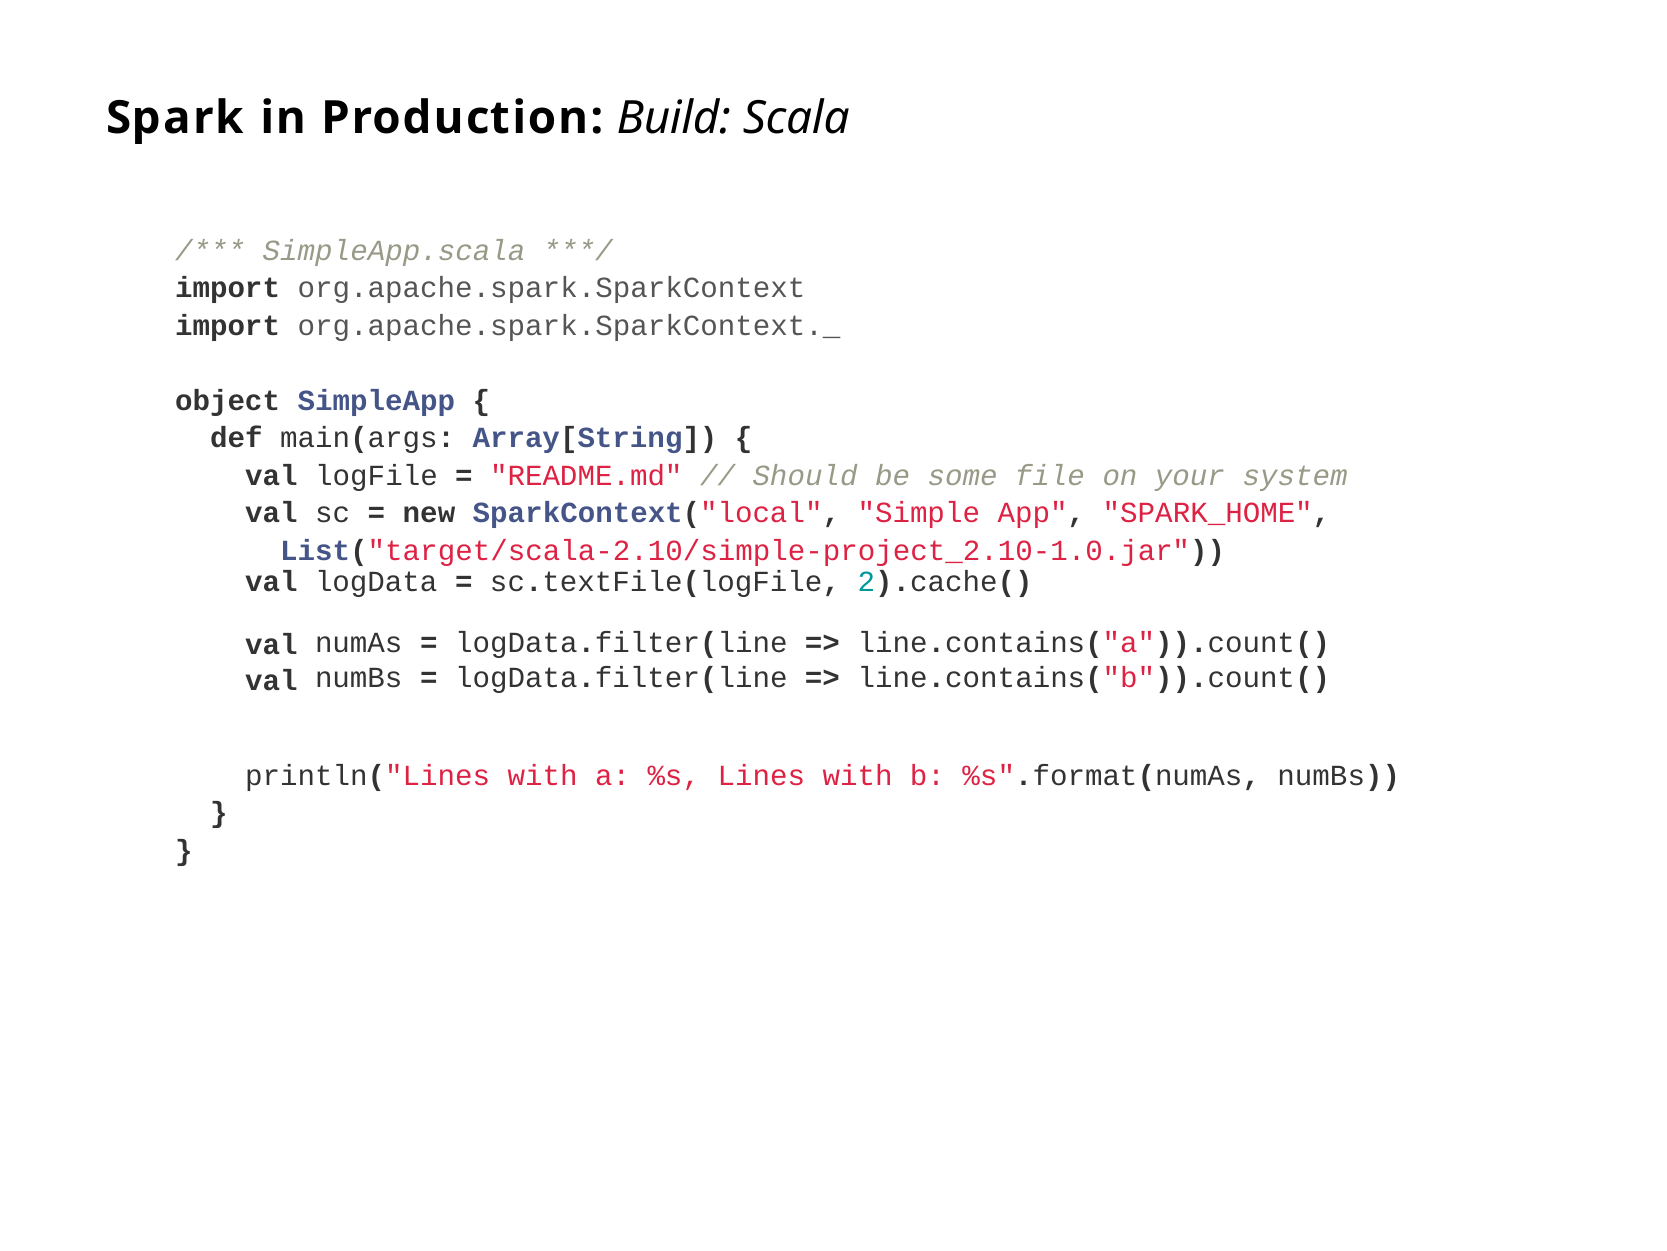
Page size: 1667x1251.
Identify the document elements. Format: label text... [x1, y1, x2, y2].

table_header 2).cache() [849, 568, 1334, 628]
table_cell line.contains("a")).count() line.contains("b")).count() [849, 628, 1334, 728]
table_cell logData.filter(line => logData.filter(line => [446, 628, 849, 728]
text_box import import [173, 266, 283, 345]
table_cell val val [241, 628, 306, 728]
text_box object SimpleApp { def main(args: Array[String]) { val logFile = "README.md" // Should be some file on your system val sc = new SparkContext("local", "Simple App", "SPARK_HOME", List("target/scala-2.10/simple-project_2.10-1.0.jar")) [173, 381, 1351, 570]
table_header logData [306, 568, 446, 628]
table_header val [241, 568, 306, 628]
table_header = sc.textFile(logFile, [446, 568, 849, 628]
text_box /*** SimpleApp.scala ***/ [173, 231, 615, 270]
table_cell numAs = numBs = [306, 628, 446, 728]
text_box org.apache.spark.SparkContext org.apache.spark.SparkContext._ [295, 266, 843, 345]
text_box println("Lines with a: %s, Lines with b: %s".format(numAs, numBs)) } } [173, 756, 1403, 870]
title Spark in Production: Build: Scala [104, 87, 1563, 145]
